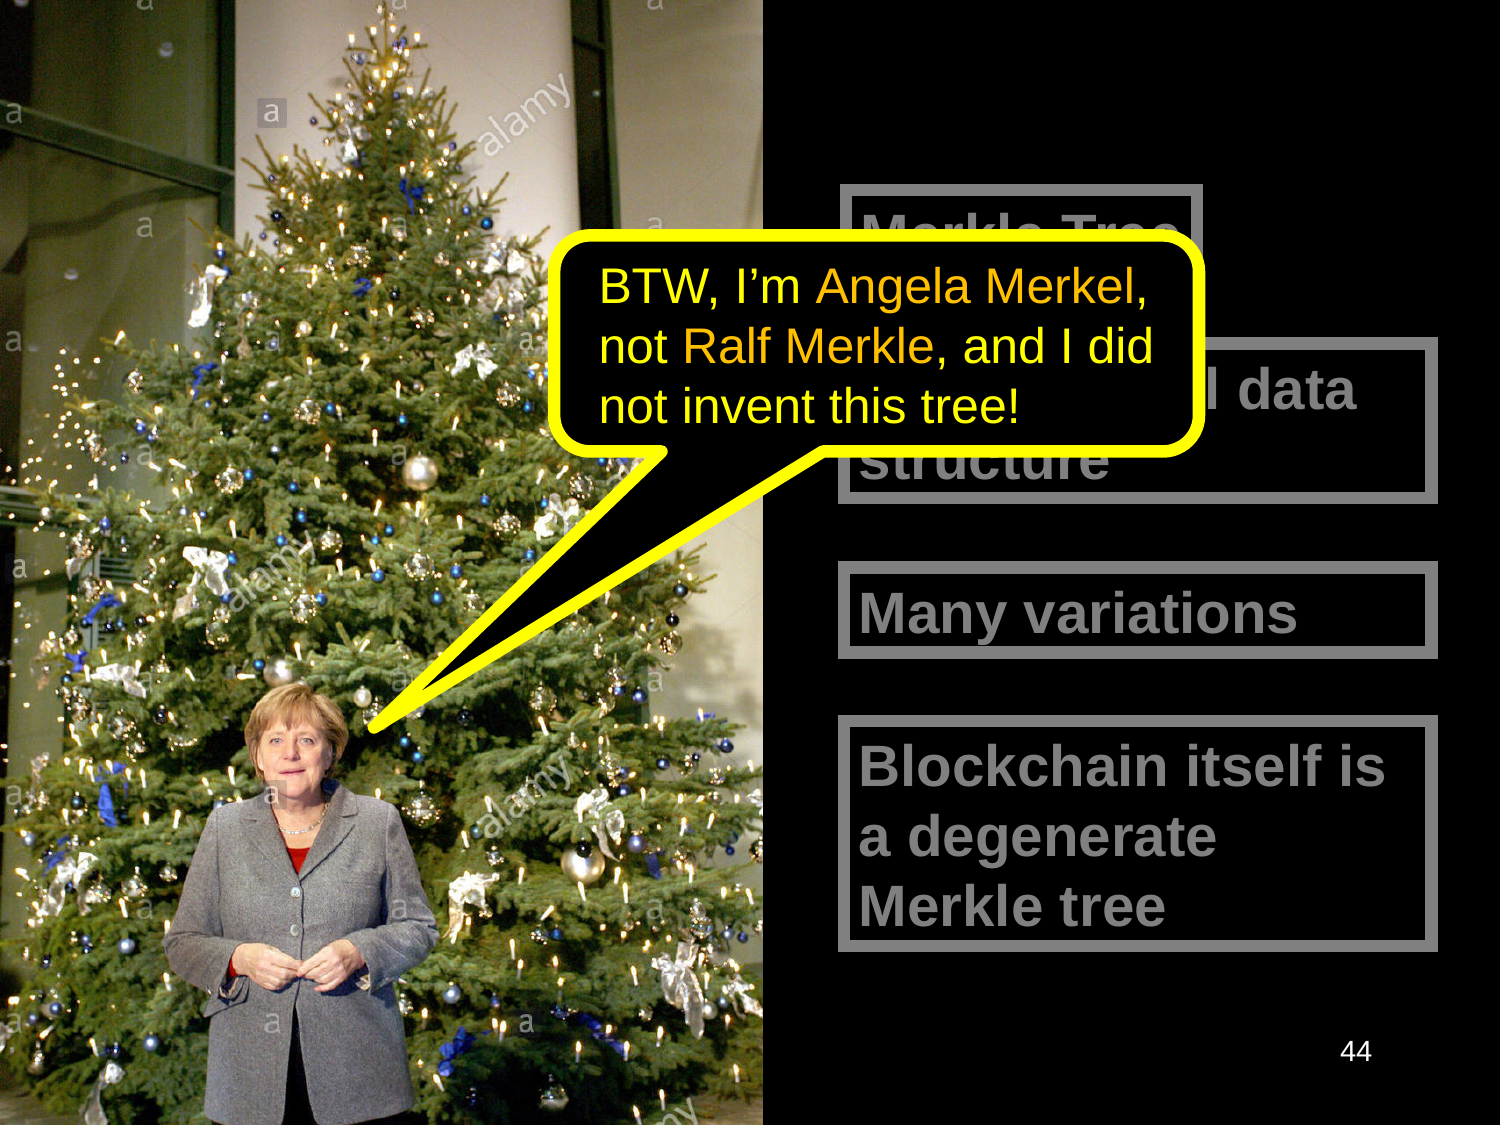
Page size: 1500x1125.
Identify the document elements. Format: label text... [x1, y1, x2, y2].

slide_number 44 [1074, 1024, 1388, 1101]
text_box Merkle Tree [845, 189, 1197, 257]
text_box Fundamental data structure [844, 343, 1432, 499]
text_box Many variations [844, 567, 1432, 653]
text_box Blockchain itself is a degenerate Merkle tree [844, 721, 1432, 946]
picture [0, 0, 763, 1125]
text_box BTW, I’m Angela Merkel, not Ralf Merkle, and I did not invent this tree! [766, 235, 1199, 487]
